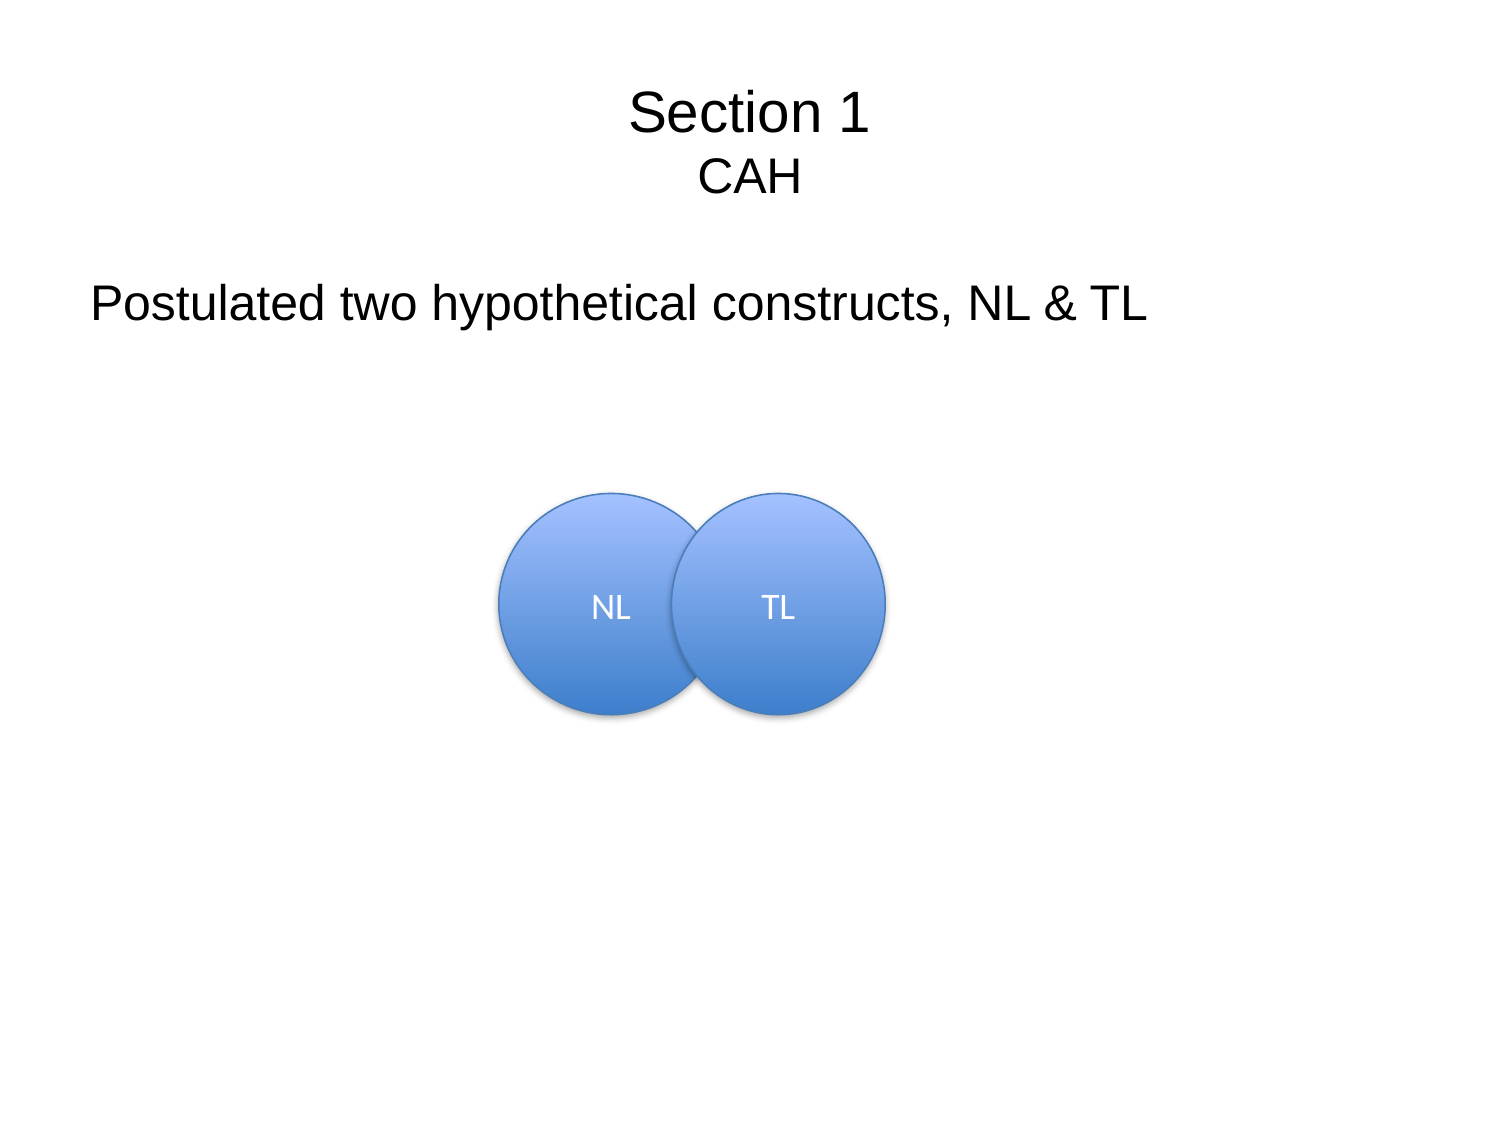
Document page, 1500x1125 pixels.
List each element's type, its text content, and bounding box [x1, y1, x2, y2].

title Section 1 CAH [75, 45, 1425, 233]
text_box NL [498, 492, 695, 716]
text_box TL [670, 492, 887, 716]
list Postulated two hypothetical constructs, NL & TL [75, 262, 1425, 1005]
